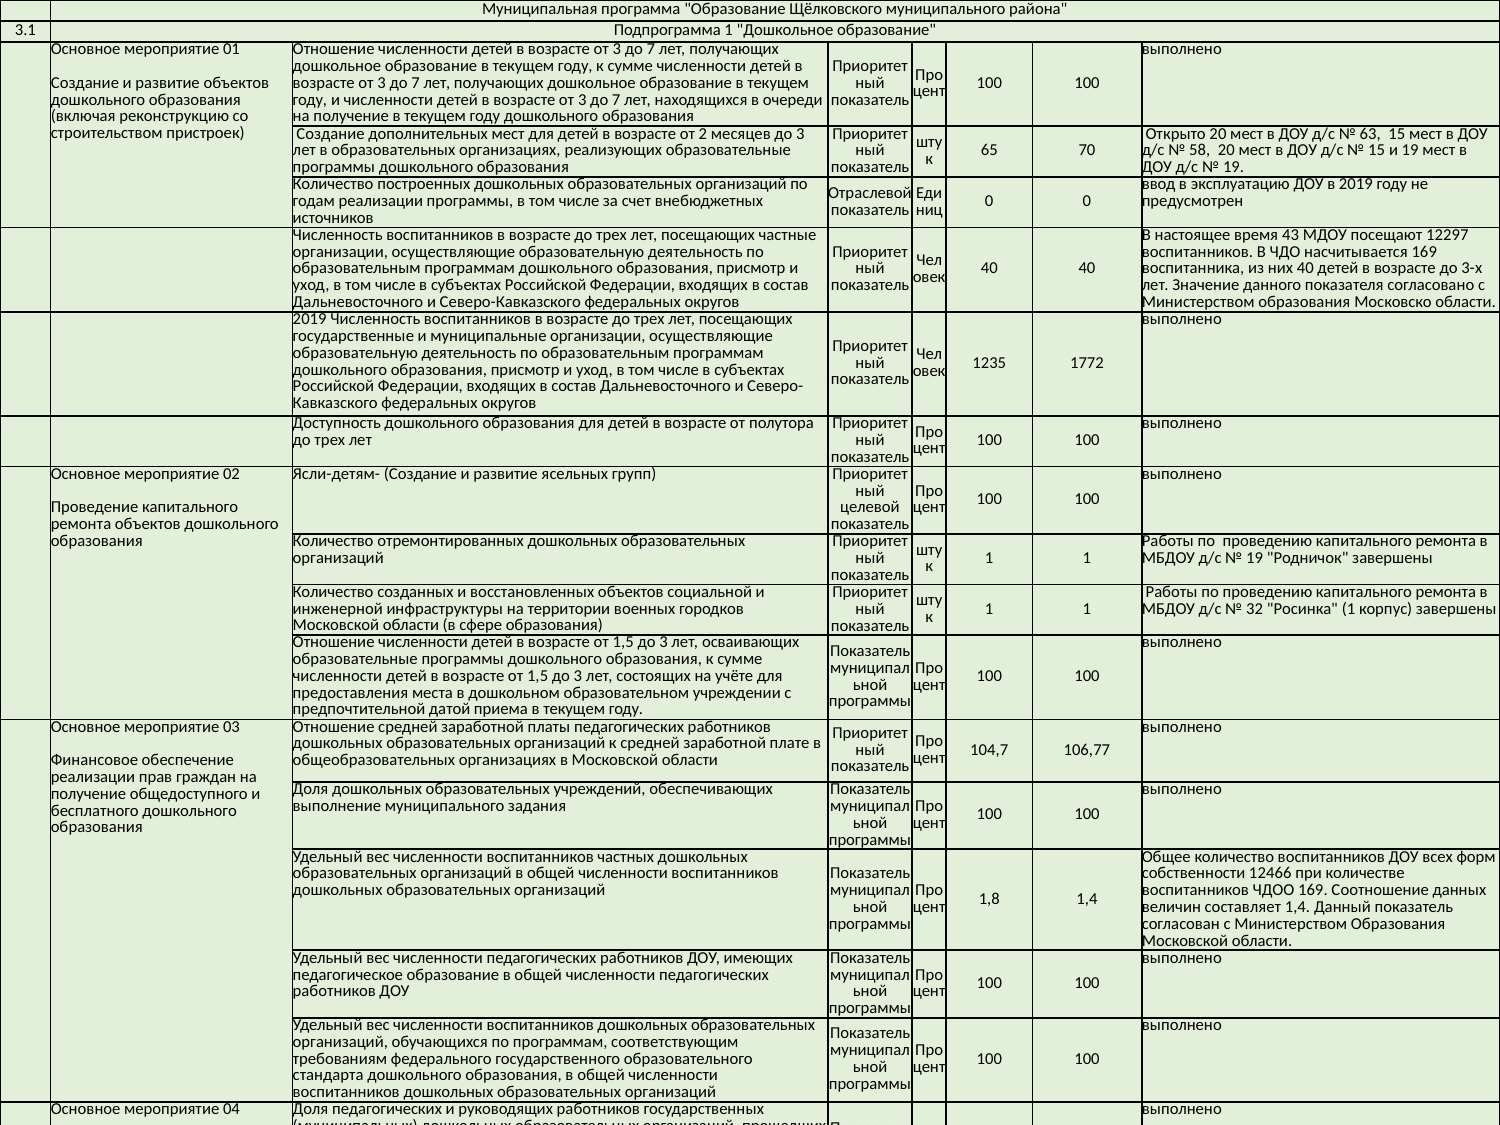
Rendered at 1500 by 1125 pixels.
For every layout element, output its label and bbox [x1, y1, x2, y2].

table_cell [829, 467, 911, 533]
table_cell [1033, 951, 1141, 1017]
table_cell [913, 535, 945, 584]
table_cell [829, 783, 911, 848]
table_cell [1143, 850, 1499, 949]
table_cell [1033, 228, 1141, 311]
table_cell [913, 1019, 945, 1101]
table_cell [293, 228, 827, 311]
table_cell [1143, 43, 1499, 125]
table_cell [1143, 585, 1499, 634]
table_cell [51, 43, 292, 227]
table_cell [1, 467, 50, 719]
table_cell [947, 720, 1032, 781]
table_cell [947, 313, 1032, 415]
table_cell [829, 951, 911, 1017]
table_cell [1033, 43, 1141, 125]
table_cell [293, 178, 827, 227]
table_cell [1143, 228, 1499, 311]
table_cell [913, 417, 945, 466]
table_cell [829, 178, 911, 227]
table_cell [293, 1019, 827, 1101]
table_cell [1, 43, 50, 227]
table_cell [947, 1103, 1032, 1125]
table_cell [1, 313, 50, 415]
table_cell [913, 228, 945, 311]
table_cell [913, 850, 945, 949]
table_cell [1033, 783, 1141, 848]
table_cell [51, 720, 292, 1101]
table_cell [1033, 178, 1141, 227]
table_cell [293, 951, 827, 1017]
table_cell [1143, 951, 1499, 1017]
table_cell [829, 535, 911, 584]
table_cell [947, 535, 1032, 584]
table_cell [51, 22, 1499, 41]
table_cell [913, 720, 945, 781]
table_cell [1, 22, 50, 41]
table_cell [1033, 1019, 1141, 1101]
table_cell [1143, 720, 1499, 781]
table_cell [1, 417, 50, 466]
table_cell [293, 43, 827, 125]
table_cell [947, 585, 1032, 634]
table_cell [1033, 127, 1141, 176]
table_cell [1143, 636, 1499, 719]
table_cell [913, 951, 945, 1017]
table_cell [913, 783, 945, 848]
table_cell [913, 1103, 945, 1125]
table_cell [947, 417, 1032, 466]
table_cell [1033, 417, 1141, 466]
table_cell [1033, 720, 1141, 781]
table_cell [947, 636, 1032, 719]
table_cell [829, 585, 911, 634]
table_cell [829, 417, 911, 466]
table_cell [293, 1103, 827, 1125]
table_cell [1033, 585, 1141, 634]
table_cell [293, 585, 827, 634]
table_cell [913, 585, 945, 634]
table_cell [1143, 1103, 1499, 1125]
table_cell [1033, 1103, 1141, 1125]
table_cell [829, 313, 911, 415]
table_cell [1033, 636, 1141, 719]
table_cell [913, 313, 945, 415]
table_cell [293, 636, 827, 719]
table_cell [913, 636, 945, 719]
table_cell [829, 43, 911, 125]
table_cell [1143, 535, 1499, 584]
table_cell [829, 1103, 911, 1125]
table_header [51, 1, 1499, 20]
table_cell [913, 127, 945, 176]
table_cell [829, 127, 911, 176]
table_cell [293, 467, 827, 533]
table_cell [1033, 313, 1141, 415]
table_cell [829, 850, 911, 949]
table_cell [1, 1103, 50, 1125]
table_cell [947, 228, 1032, 311]
table_cell [1033, 535, 1141, 584]
table_cell [293, 783, 827, 848]
table_cell [947, 43, 1032, 125]
table_cell [829, 228, 911, 311]
table_cell [1033, 467, 1141, 533]
table_cell [1143, 783, 1499, 848]
table_cell [293, 313, 827, 415]
table_cell [829, 720, 911, 781]
table_cell [829, 1019, 911, 1101]
table_cell [947, 1019, 1032, 1101]
table_cell [293, 417, 827, 466]
table_cell [51, 313, 292, 415]
table_cell [913, 178, 945, 227]
table_cell [1, 720, 50, 1101]
table_cell [293, 850, 827, 949]
table_cell [947, 783, 1032, 848]
table_cell [293, 535, 827, 584]
table_cell [51, 1103, 292, 1125]
table_cell [947, 127, 1032, 176]
table_cell [1143, 313, 1499, 415]
table_cell [293, 720, 827, 781]
table_cell [1143, 127, 1499, 176]
table_cell [1033, 850, 1141, 949]
table_cell [1143, 467, 1499, 533]
table_cell [829, 636, 911, 719]
table_cell [1143, 417, 1499, 466]
table_cell [947, 951, 1032, 1017]
table_cell [913, 43, 945, 125]
table_cell [947, 178, 1032, 227]
table_cell [947, 850, 1032, 949]
table_cell [1143, 1019, 1499, 1101]
table_cell [293, 127, 827, 176]
table_cell [1, 228, 50, 311]
table_cell [51, 417, 292, 466]
table_header [1, 1, 50, 20]
table_cell [1143, 178, 1499, 227]
table_cell [947, 467, 1032, 533]
table_cell [913, 467, 945, 533]
table_cell [51, 467, 292, 719]
table_cell [51, 228, 292, 311]
